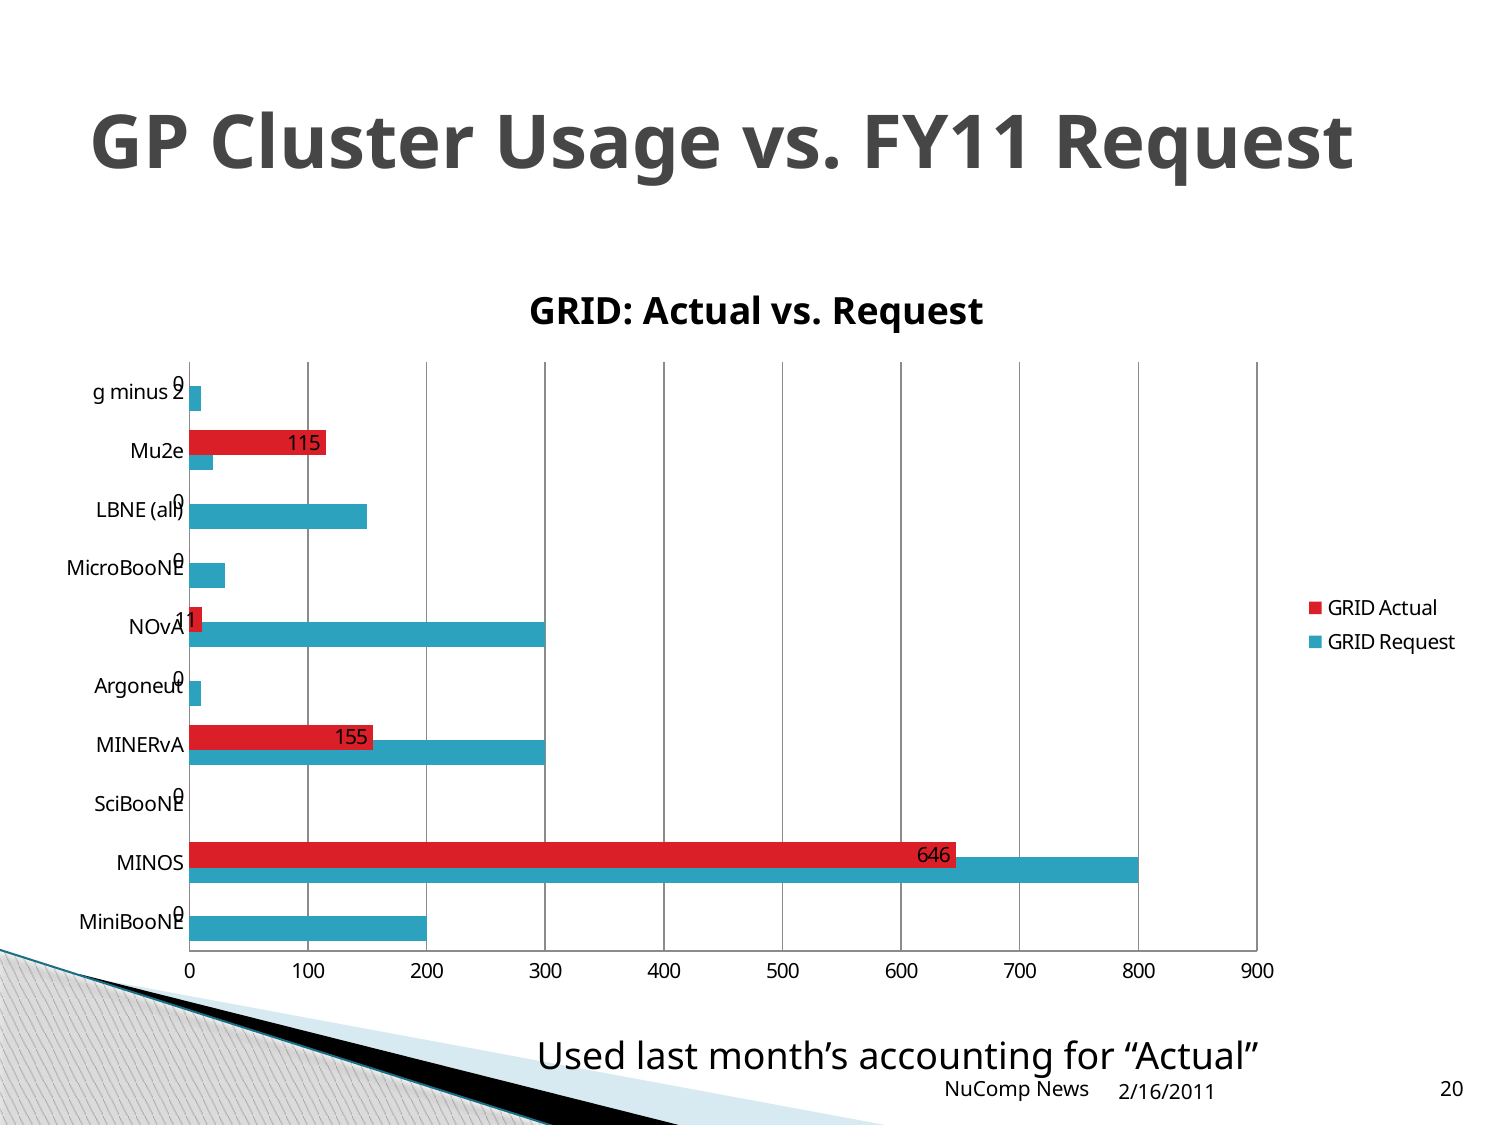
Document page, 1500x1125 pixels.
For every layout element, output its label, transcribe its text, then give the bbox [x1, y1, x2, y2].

slide_number 20 [1418, 1051, 1479, 1112]
chart [37, 249, 1476, 1001]
footer NuComp News [718, 1085, 1105, 1112]
text_box Used last month’s accounting for “Actual” [521, 1024, 1274, 1085]
title GP Cluster Usage vs. FY11 Request [75, 45, 1425, 233]
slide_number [1105, 1051, 1418, 1112]
